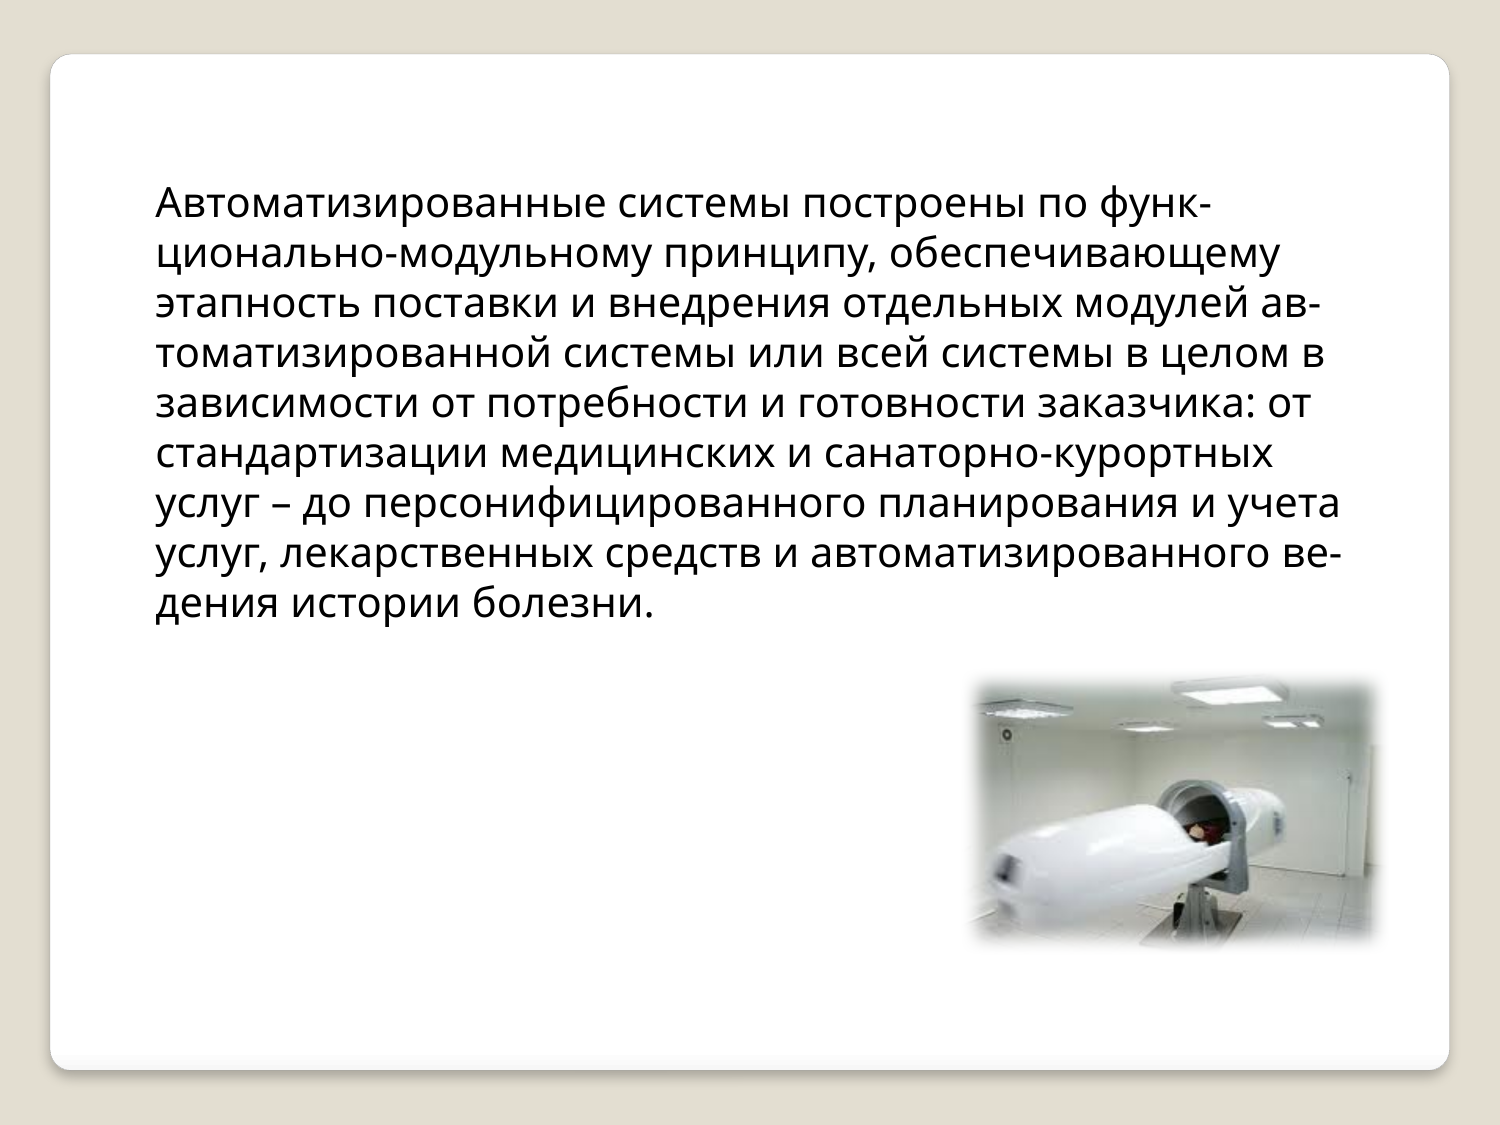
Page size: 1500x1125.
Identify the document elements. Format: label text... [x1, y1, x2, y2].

picture [960, 667, 1390, 956]
text_box Автоматизированные системы построены по функ- ционально-модульному принципу, обеспечивающему этапность поставки и внедрения отдельных модулей ав- томатизированной системы или всей системы в целом в зависимости от потребности и готовности заказчика: от стандартизации медицинских и санаторно-курортных услуг – до персонифицированного планирования и учета услуг, лекарственных средств и автоматизированного ве- дения истории болезни. [140, 168, 1477, 634]
